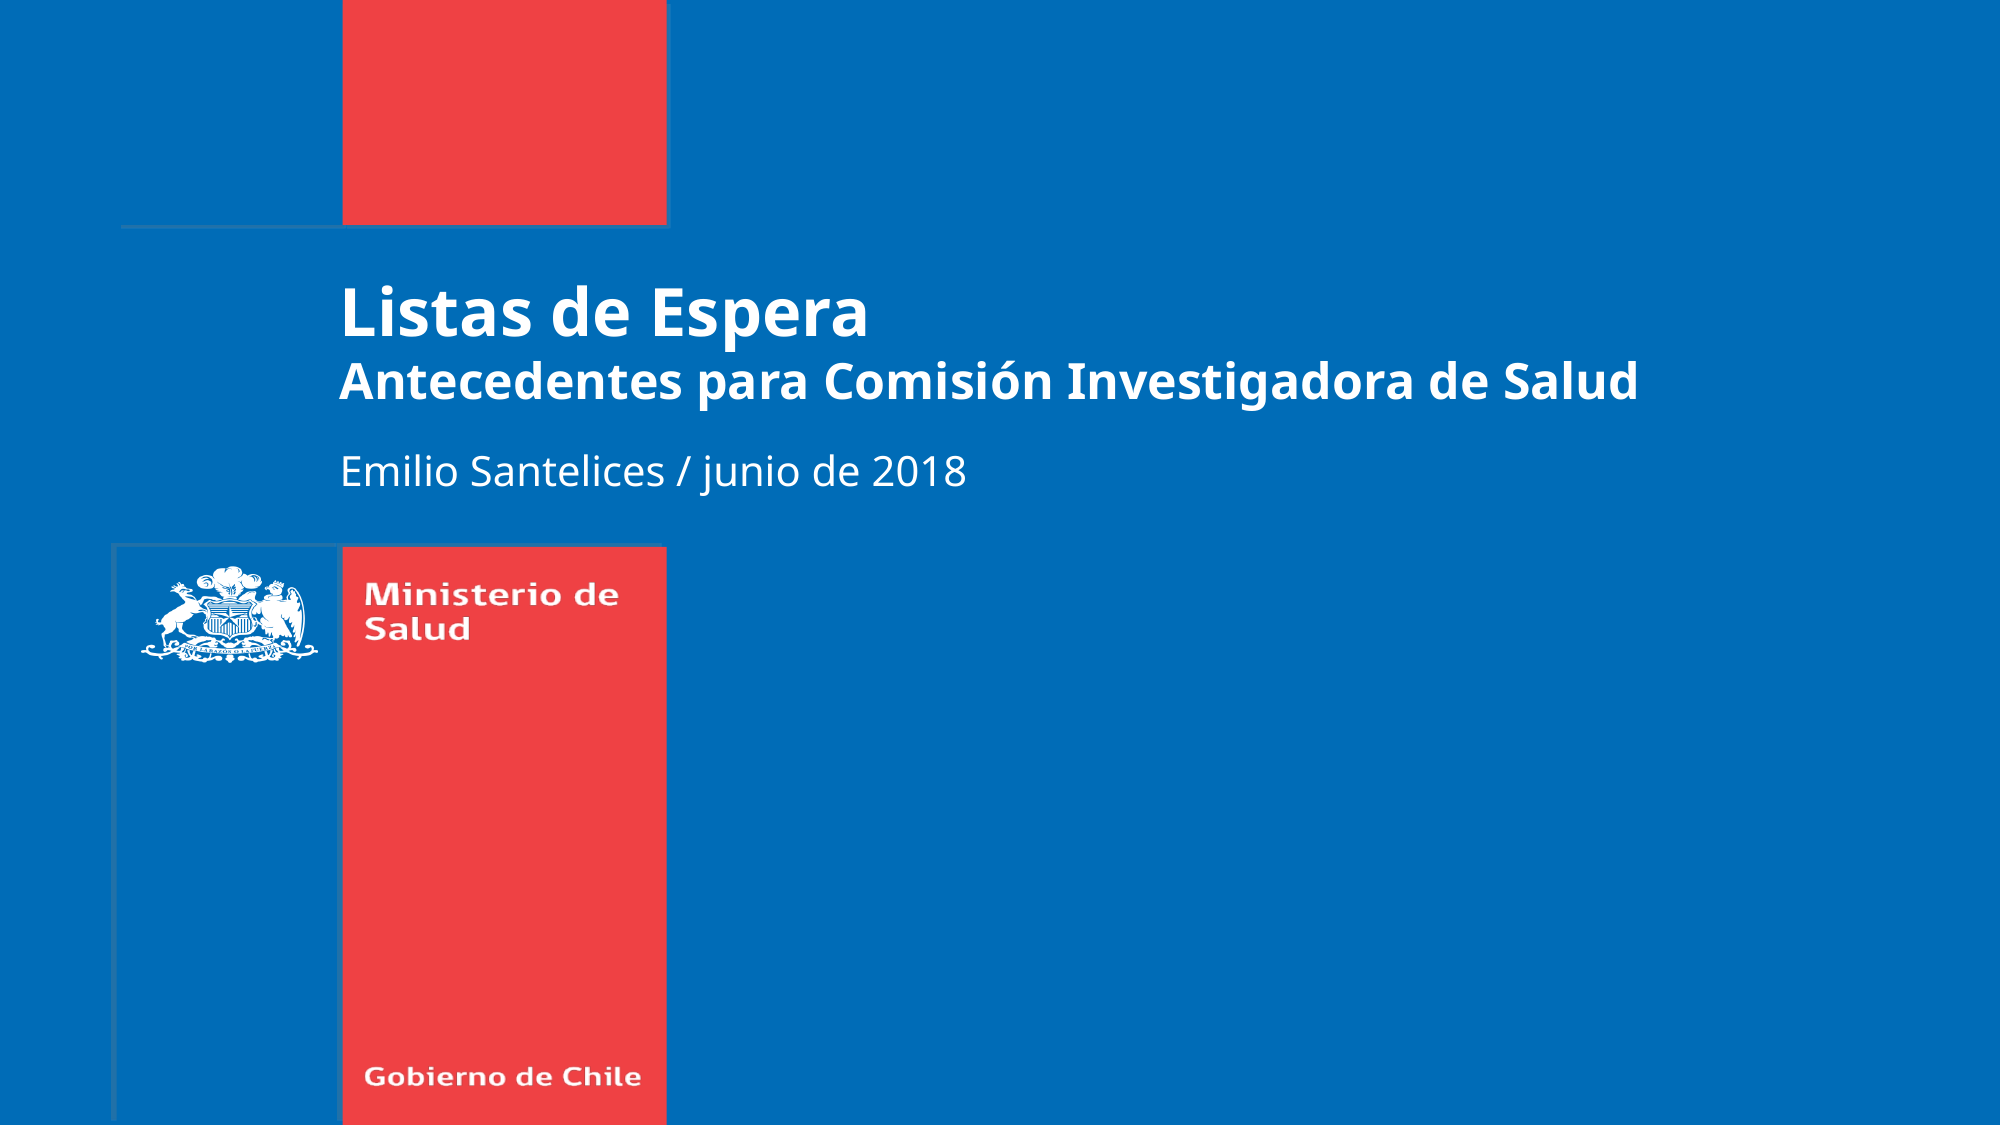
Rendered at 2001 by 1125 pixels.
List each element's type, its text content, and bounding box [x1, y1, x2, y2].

picture [342, 562, 646, 649]
text_box Listas de Espera Antecedentes para Comisión Investigadora de Salud [324, 262, 1670, 417]
picture [342, 1049, 796, 1099]
text_box Emilio Santelices / junio de 2018 [324, 437, 1600, 538]
picture [141, 566, 318, 663]
